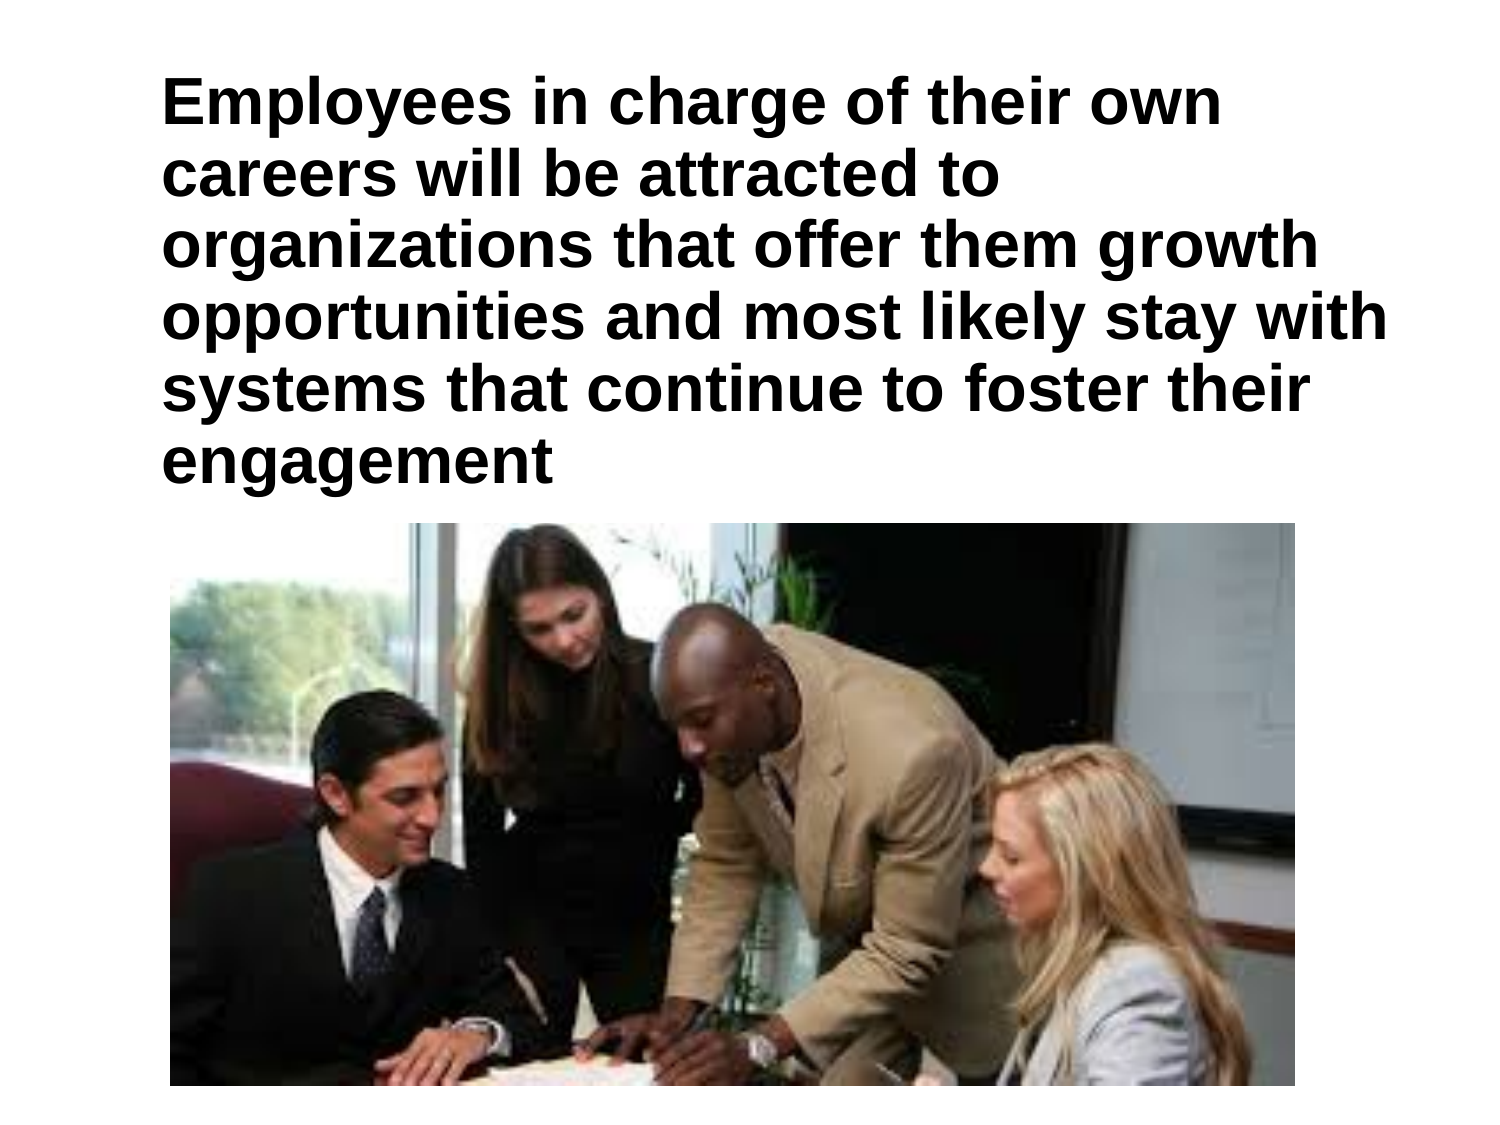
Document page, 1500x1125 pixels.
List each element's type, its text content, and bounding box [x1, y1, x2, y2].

picture [170, 523, 1295, 1086]
title Employees in charge of their own careers will be attracted to organizations that offer them growth opportunities and most likely stay with systems that continue to foster their engagement [146, 84, 1425, 480]
